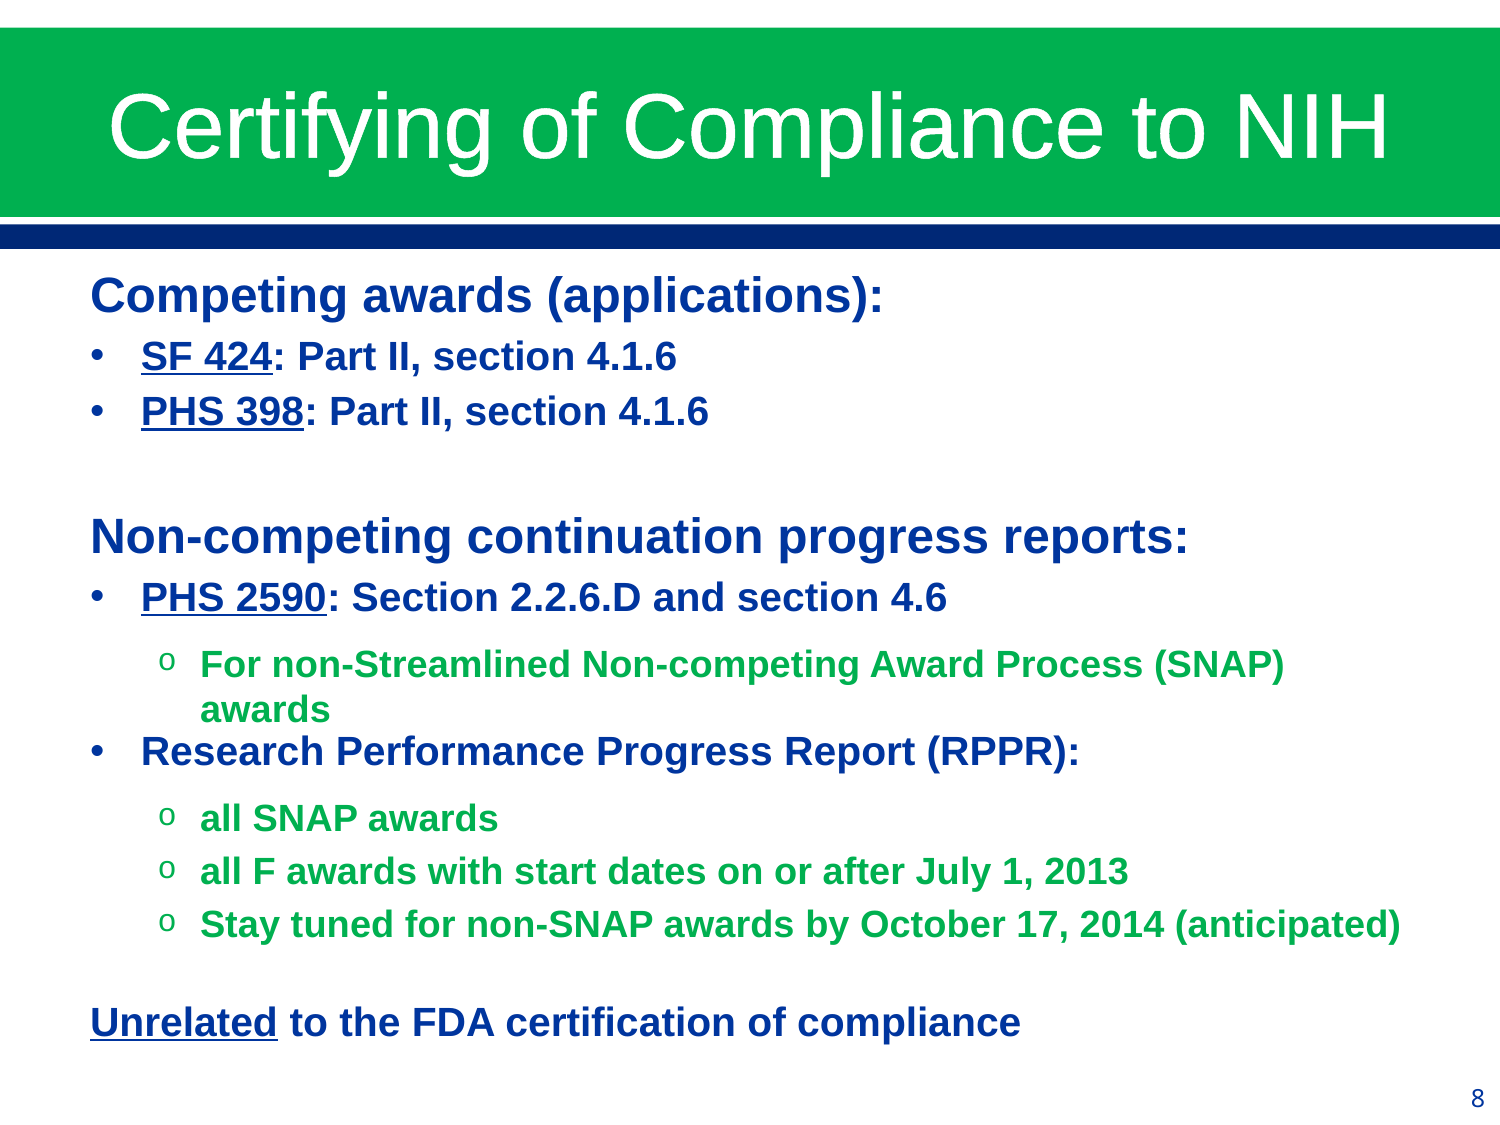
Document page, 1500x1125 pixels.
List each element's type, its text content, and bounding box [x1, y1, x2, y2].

slide_number 8 [1125, 1074, 1500, 1125]
title Certifying of Compliance to NIH [75, 29, 1425, 213]
list Competing awards (applications): SF 424: Part II, section 4.1.6 PHS 398: Part II, section 4.1.6 Non-competing continuation progress reports: PHS 2590: Section 2.2.6.D and section 4.6 For non-Streamlined Non-competing Award Process (SNAP) awards Research Performance Progress Report (RPPR): all SNAP awards all F awards with start dates on or after July 1, 2013 Stay tuned for non-SNAP awards by October 17, 2014 (anticipated) Unrelated to the FDA certification of compliance [74, 262, 1426, 1088]
